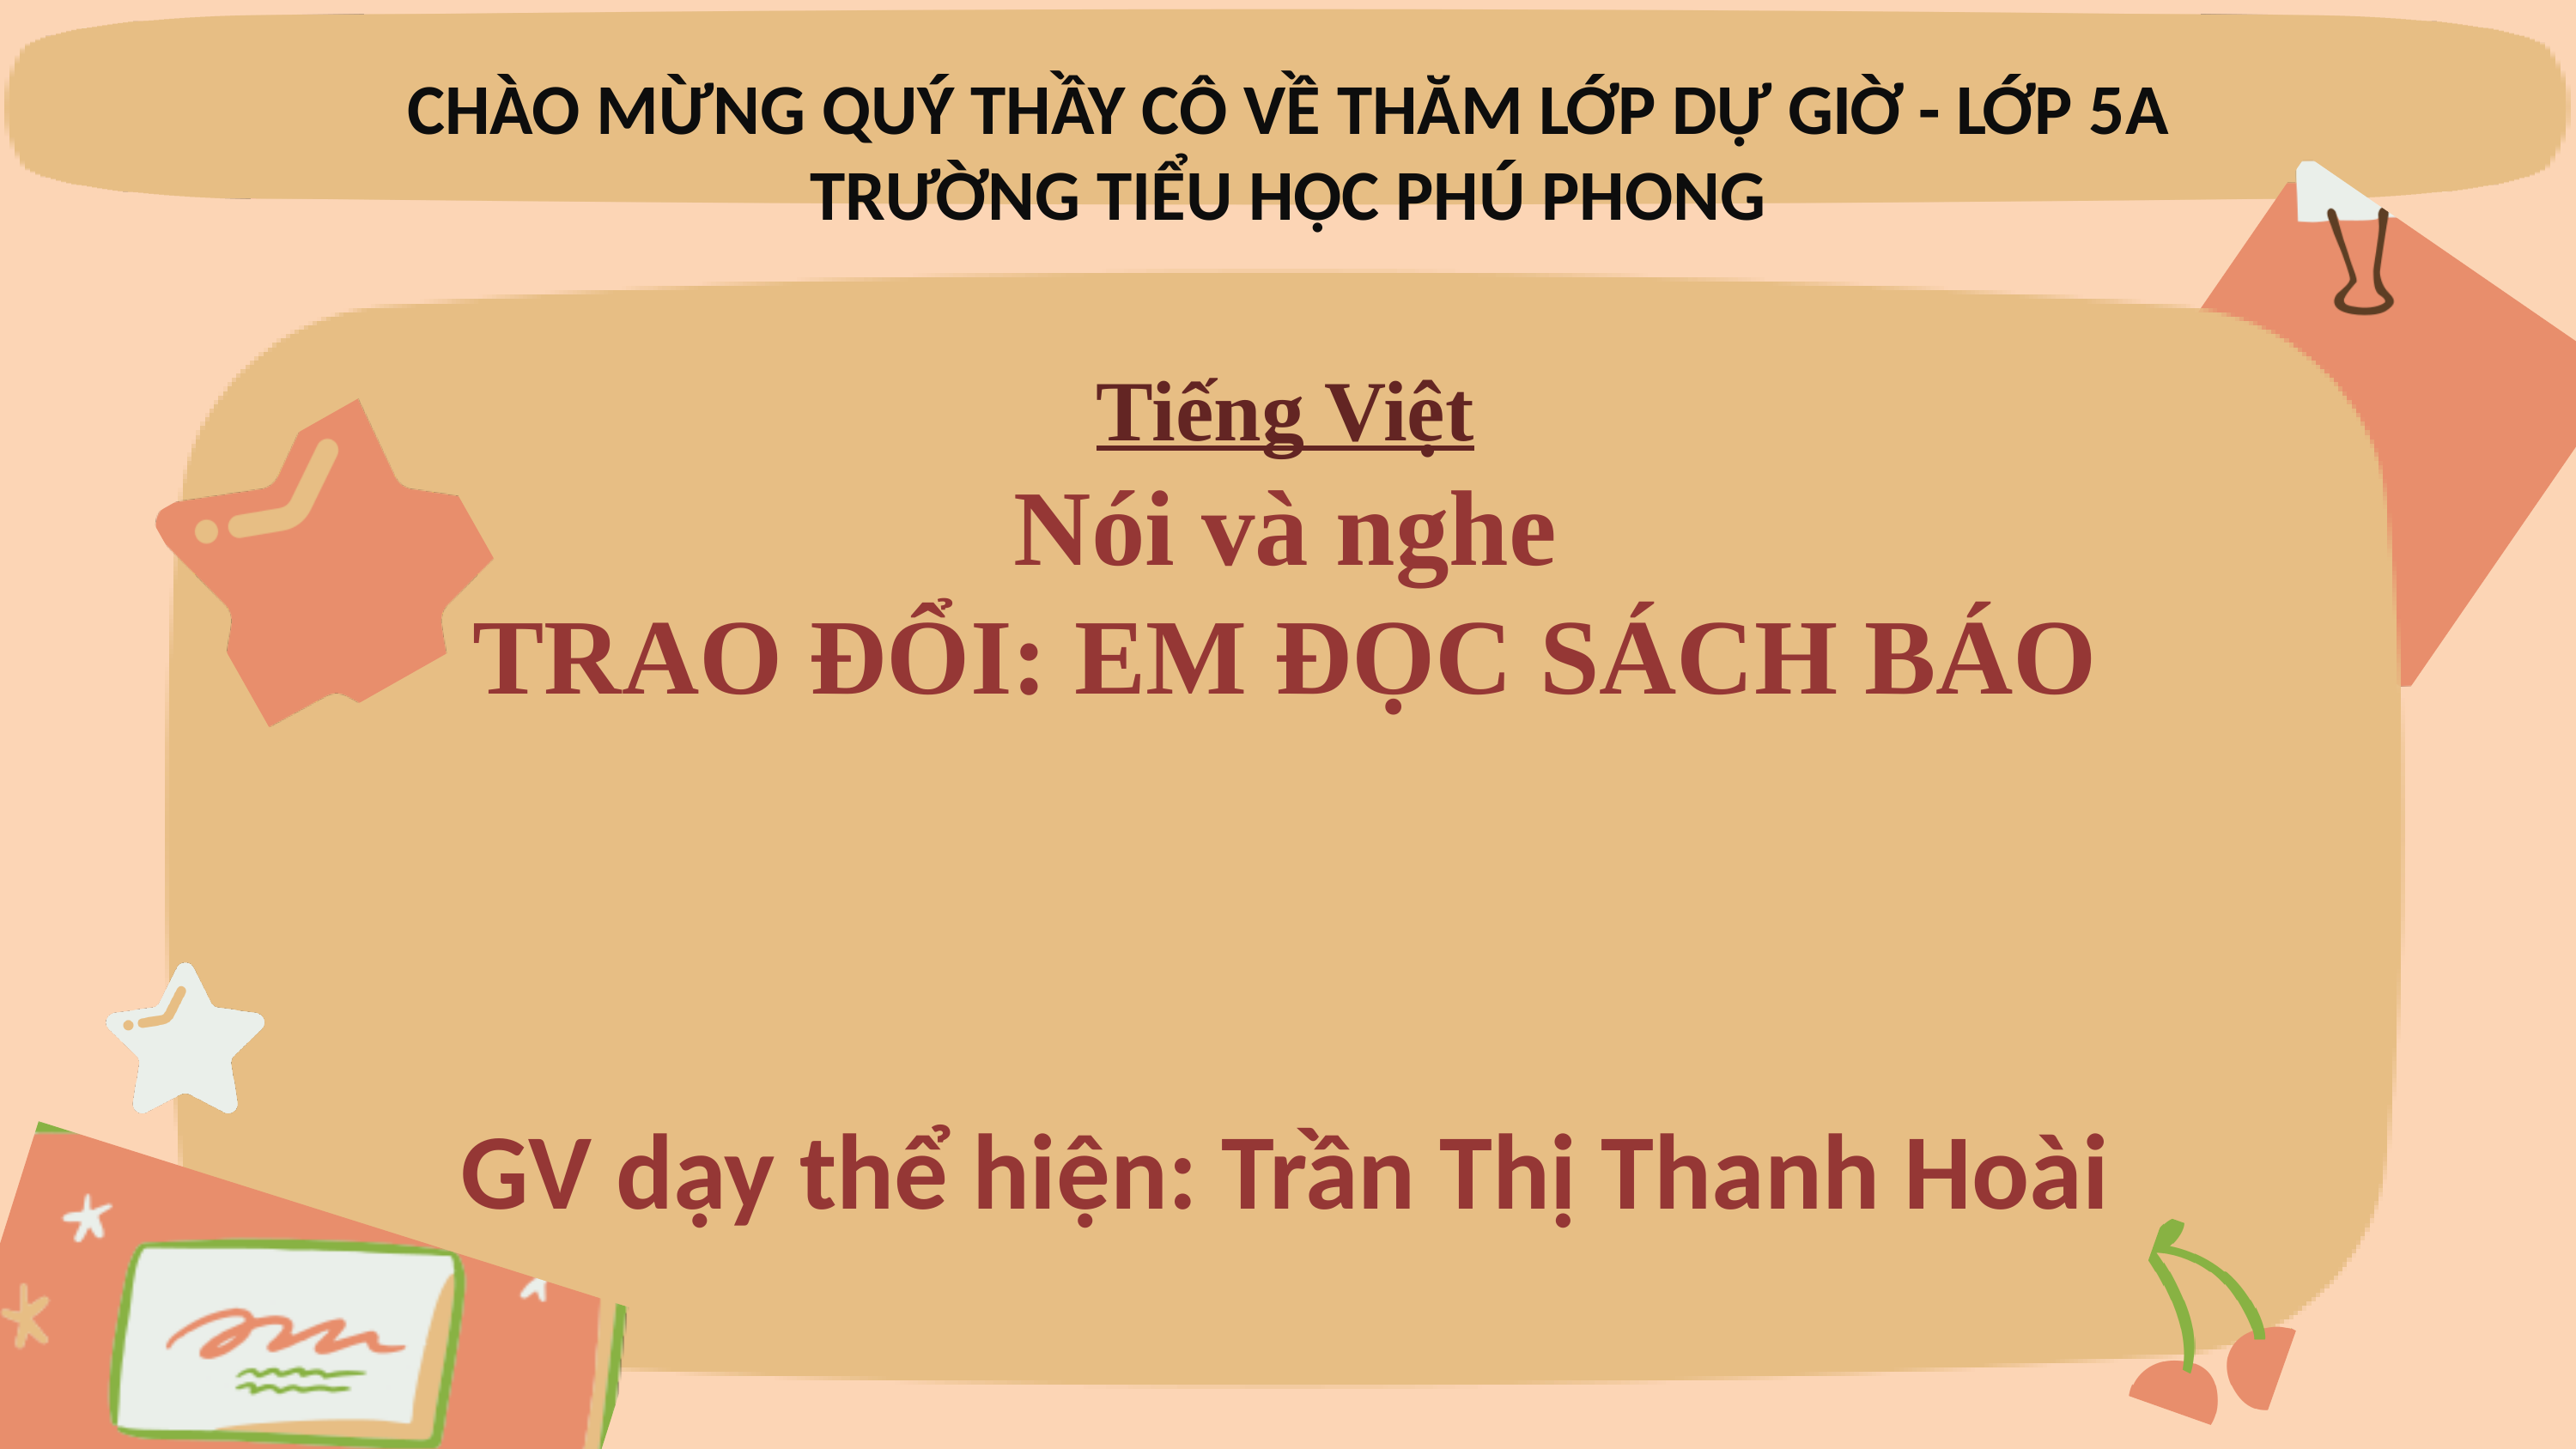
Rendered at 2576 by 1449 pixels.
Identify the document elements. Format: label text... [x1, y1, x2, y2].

text_box [2103, 1216, 2318, 1441]
text_box [2233, 155, 2576, 688]
text_box CHÀO MỪNG QUÝ THẦY CÔ VỀ THĂM LỚP DỰ GIỜ - LỚP 5A TRƯỜNG TIỂU HỌC PHÚ PHONG [112, 56, 2464, 241]
text_box [103, 961, 267, 1116]
text_box [0, 7, 2576, 206]
text_box [161, 260, 2410, 1398]
text_box Tiếng Việt Nói và nghe TRAO ĐỔI: EM ĐỌC SÁCH BÁO GV dạy thể hiện: Trần Thị Thanh Hoài [190, 349, 2380, 1276]
text_box [0, 1121, 645, 1449]
text_box [149, 379, 524, 748]
